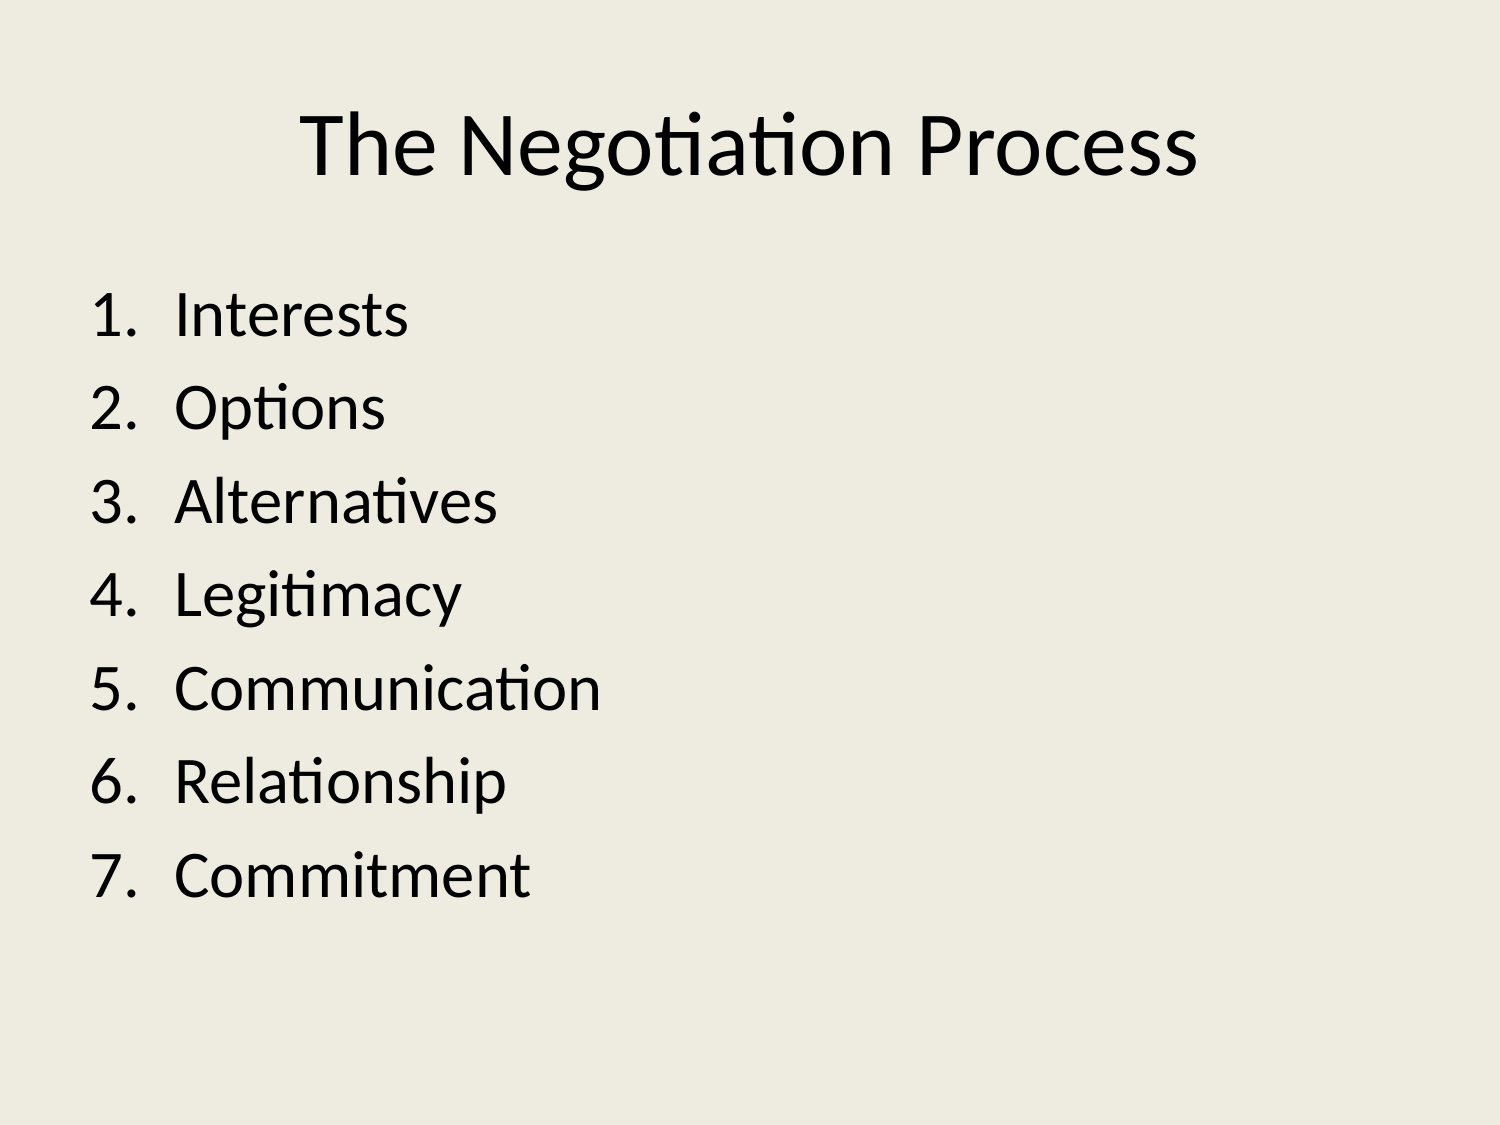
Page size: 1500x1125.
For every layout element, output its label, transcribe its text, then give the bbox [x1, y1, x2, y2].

title The Negotiation Process [75, 45, 1425, 233]
list Interests Options Alternatives Legitimacy Communication Relationship Commitment [75, 262, 1425, 1005]
